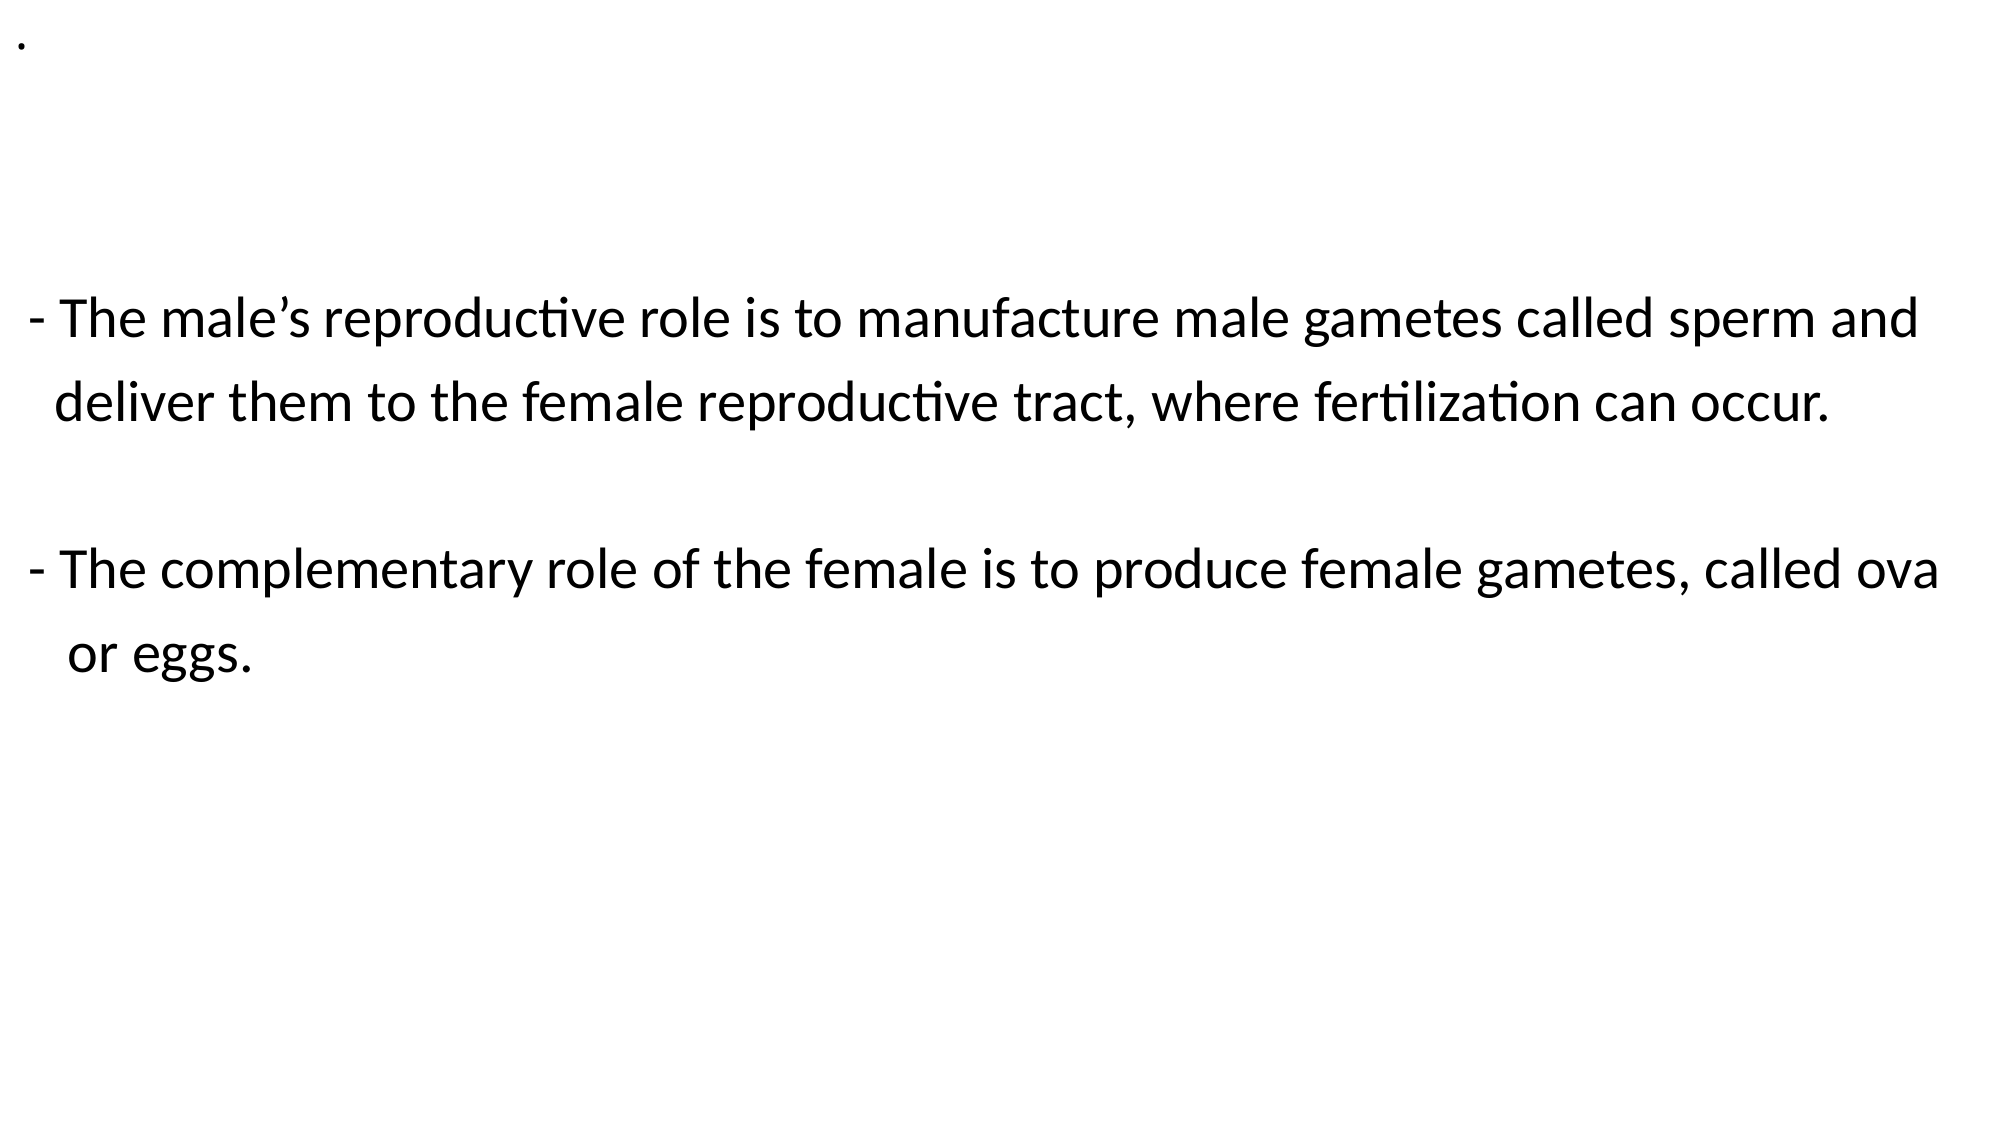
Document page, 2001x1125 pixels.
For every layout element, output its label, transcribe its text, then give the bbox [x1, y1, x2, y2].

title . [0, 0, 1863, 68]
list - The male’s reproductive role is to manufacture male gametes called sperm and deliver them to the female reproductive tract, where fertilization can occur. - The complementary role of the female is to produce female gametes, called ova or eggs. [0, 105, 2000, 1125]
